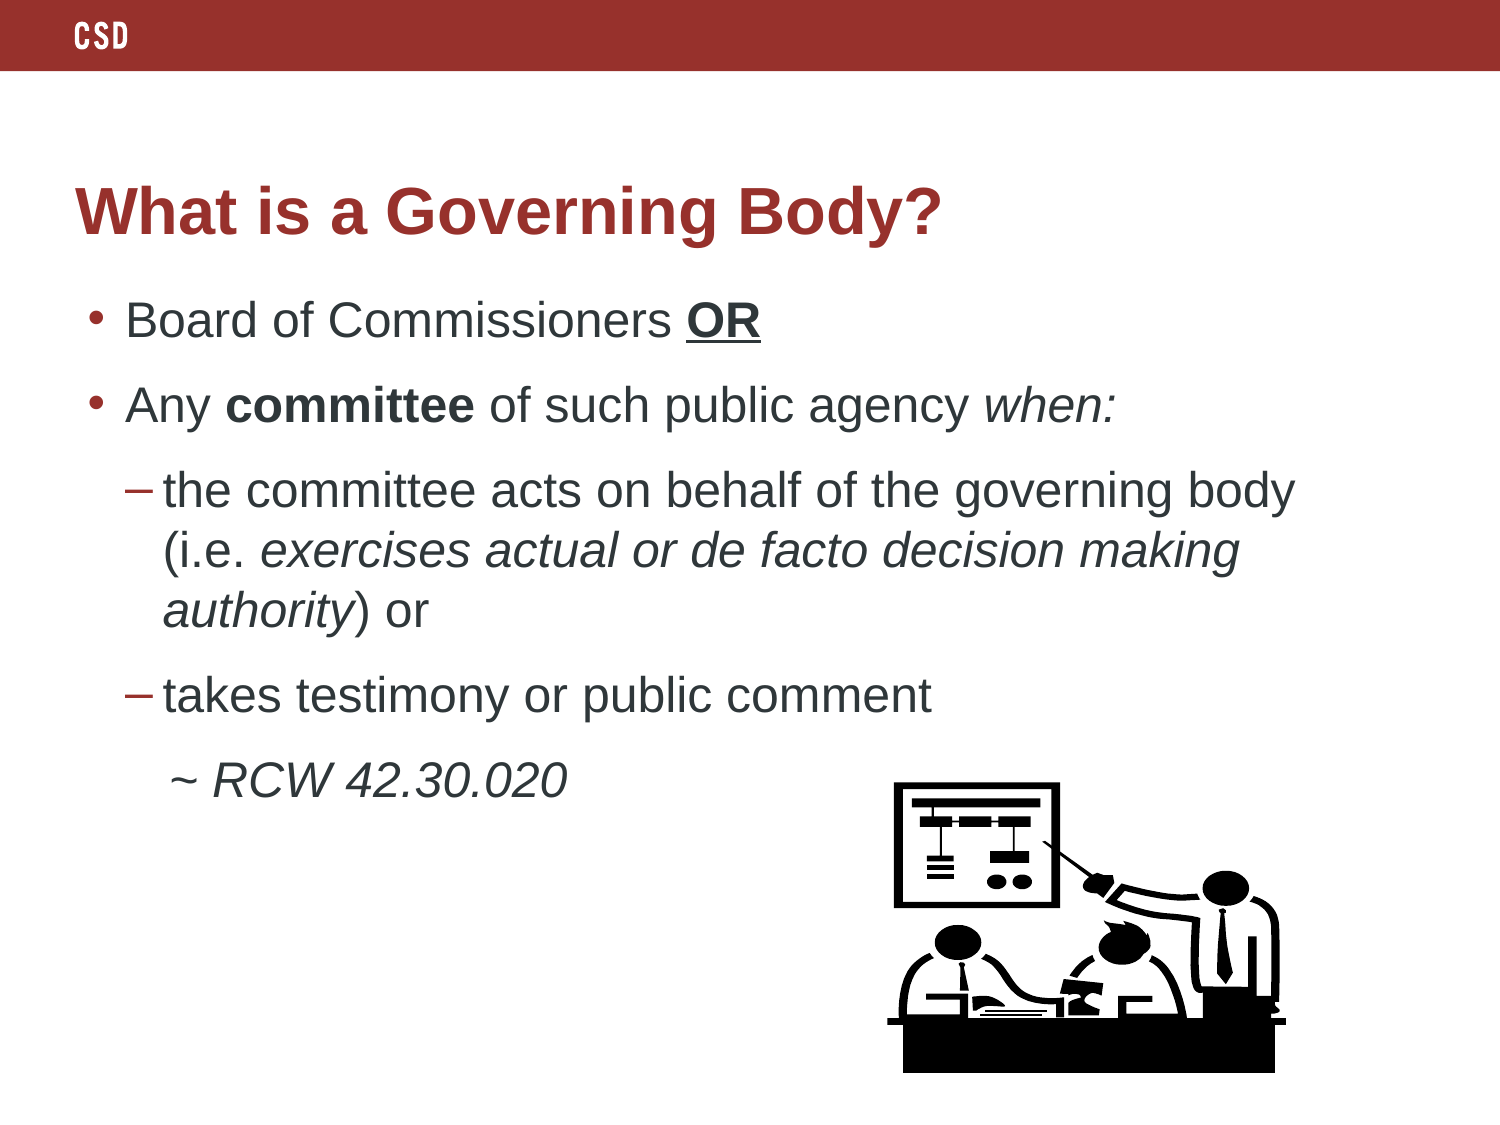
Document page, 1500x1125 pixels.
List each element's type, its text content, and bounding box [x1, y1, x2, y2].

list Board of Commissioners OR Any committee of such public agency when: the committee acts on behalf of the governing body (i.e. exercises actual or de facto decision making authority) or takes testimony or public comment ~ RCW 42.30.020 [87, 287, 1350, 1075]
title What is a Governing Body? [75, 105, 1425, 248]
picture [887, 782, 1287, 1074]
